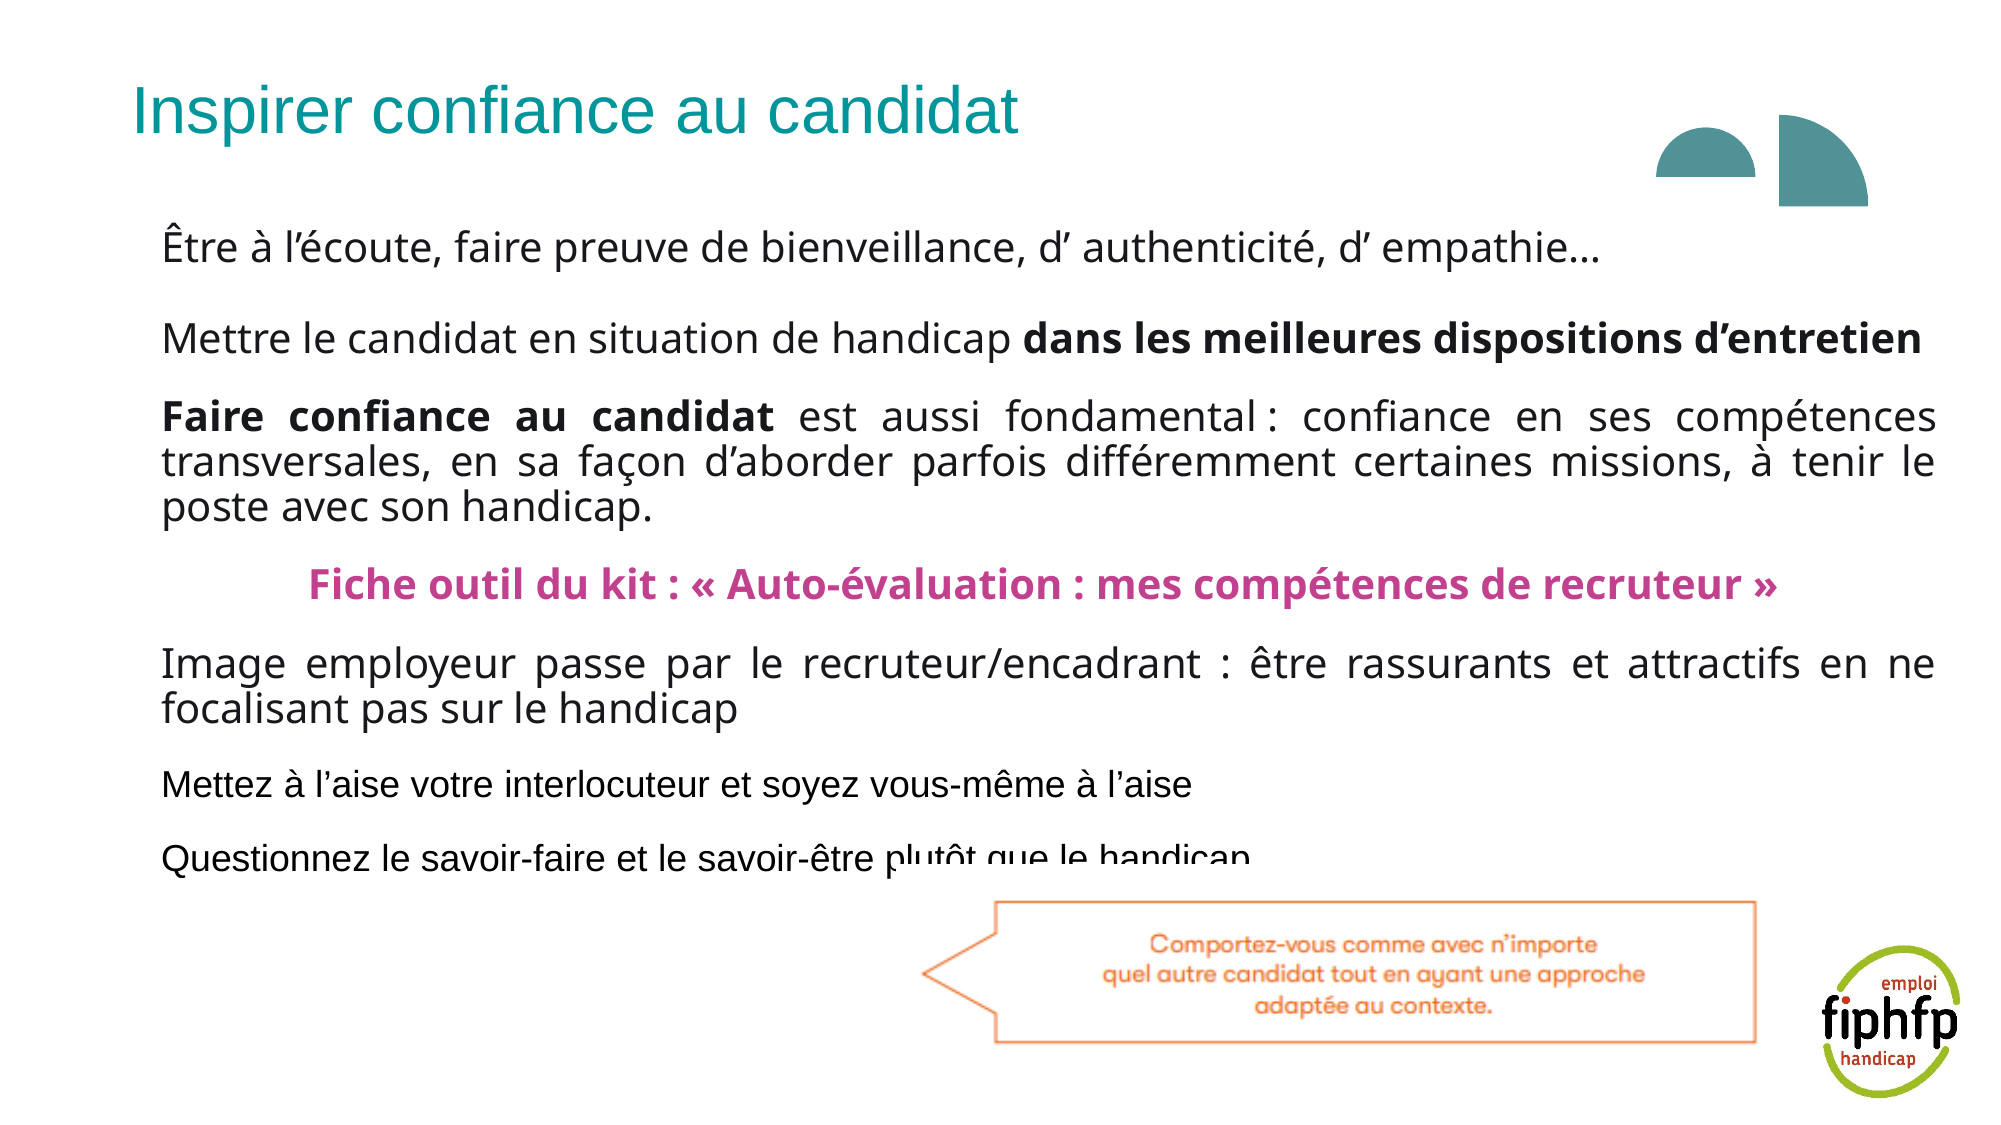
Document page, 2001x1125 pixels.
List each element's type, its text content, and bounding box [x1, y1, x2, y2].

title Inspirer confiance au candidat [116, 33, 1743, 156]
picture [1651, 122, 1761, 183]
picture [896, 864, 1777, 1075]
list Être à l’écoute, faire preuve de bienveillance, d’ authenticité, d’ empathie… Mettre le candidat en situation de handicap dans les meilleures dispositions d’entretien Faire confiance au candidat est aussi fondamental : confiance en ses compétences transversales, en sa façon d’aborder parfois différemment certaines missions, à tenir le poste avec son handicap. Fiche outil du kit : « Auto-évaluation : mes compétences de recruteur » Image employeur passe par le recruteur/encadrant : être rassurants et attractifs en ne focalisant pas sur le handicap Mettez à l’aise votre interlocuteur et soyez vous-même à l’aise Questionnez le savoir-faire et le savoir-être plutôt que le handicap [116, 206, 1953, 919]
picture [1768, 104, 1879, 206]
picture [1816, 941, 1966, 1101]
